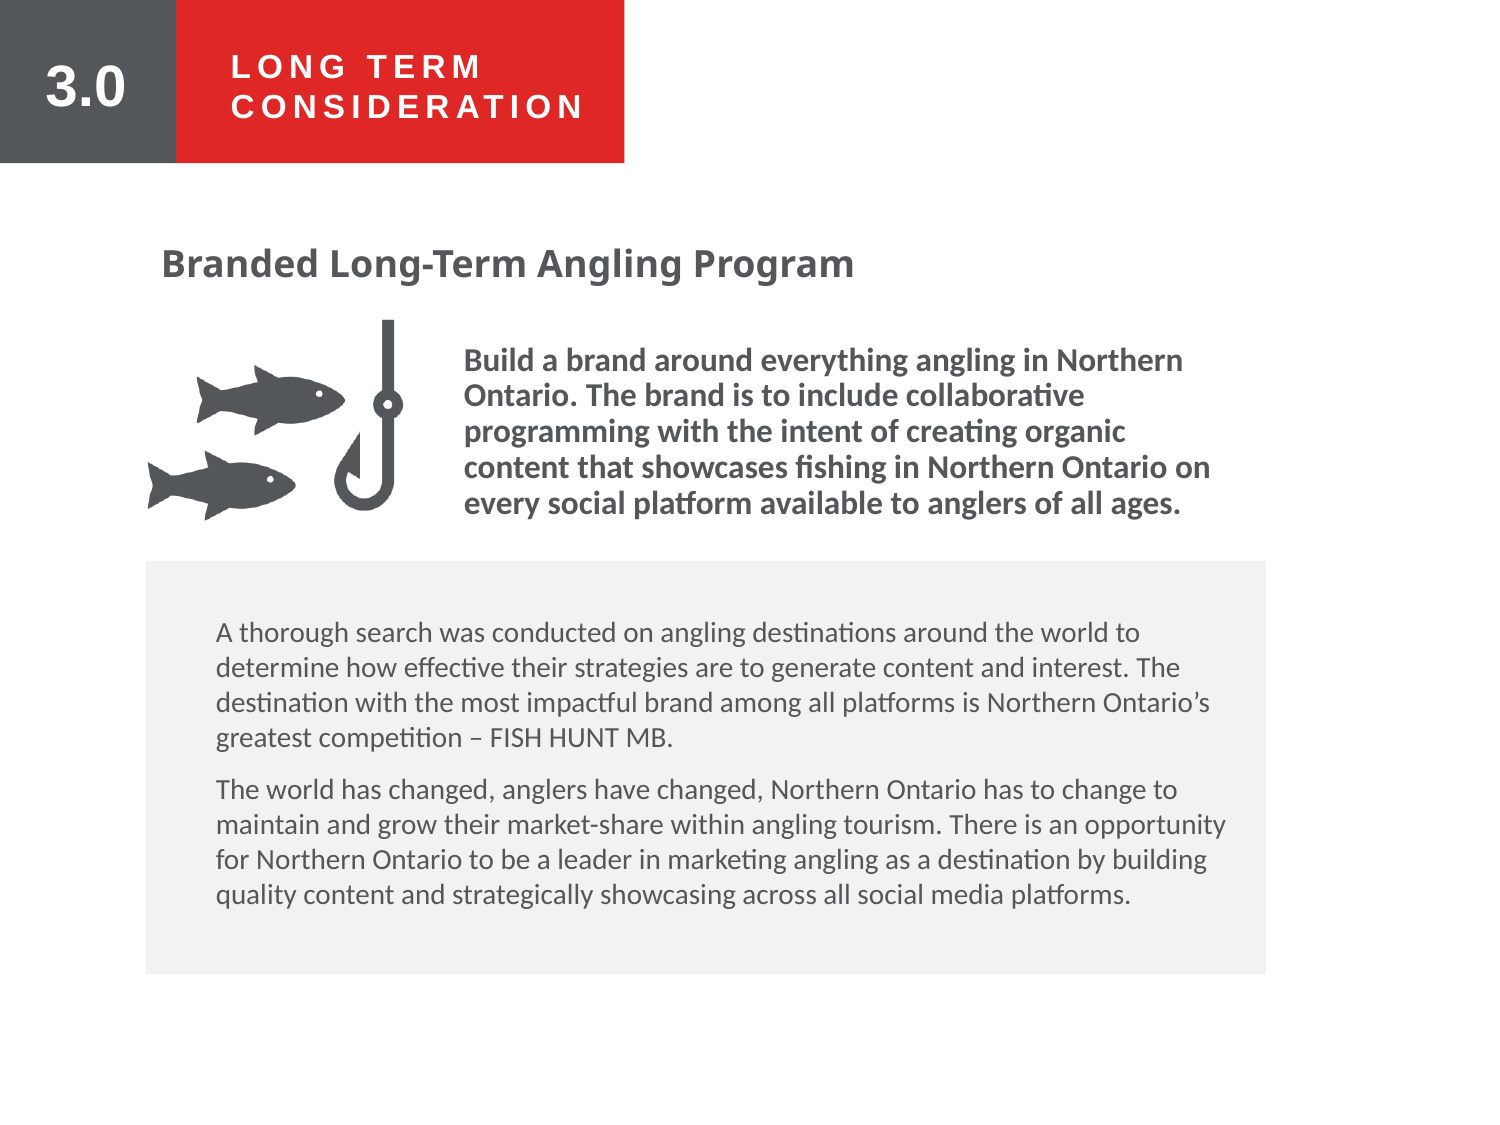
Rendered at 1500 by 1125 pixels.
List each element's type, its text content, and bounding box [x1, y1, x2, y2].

text_box LONG TERM CONSIDERATION [201, 21, 651, 143]
text_box Branded Long-Term Angling Program [146, 224, 1014, 317]
text_box [0, 0, 177, 164]
picture [132, 277, 418, 563]
text_box [145, 560, 1267, 975]
text_box Build a brand around everything angling in Northern Ontario. The brand is to include collaborative programming with the intent of creating organic content that showcases fishing in Northern Ontario on every social platform available to anglers of all ages. [449, 334, 1235, 560]
text_box 3.0 [15, 24, 164, 136]
text_box A thorough search was conducted on angling destinations around the world to determine how effective their strategies are to generate content and interest. The destination with the most impactful brand among all platforms is Northern Ontario’s greatest competition – FISH HUNT MB. The world has changed, anglers have changed, Northern Ontario has to change to maintain and grow their market-share within angling tourism. There is an opportunity for Northern Ontario to be a leader in marketing angling as a destination by building quality content and strategically showcasing across all social media platforms. [201, 606, 1266, 969]
text_box [177, 0, 625, 164]
